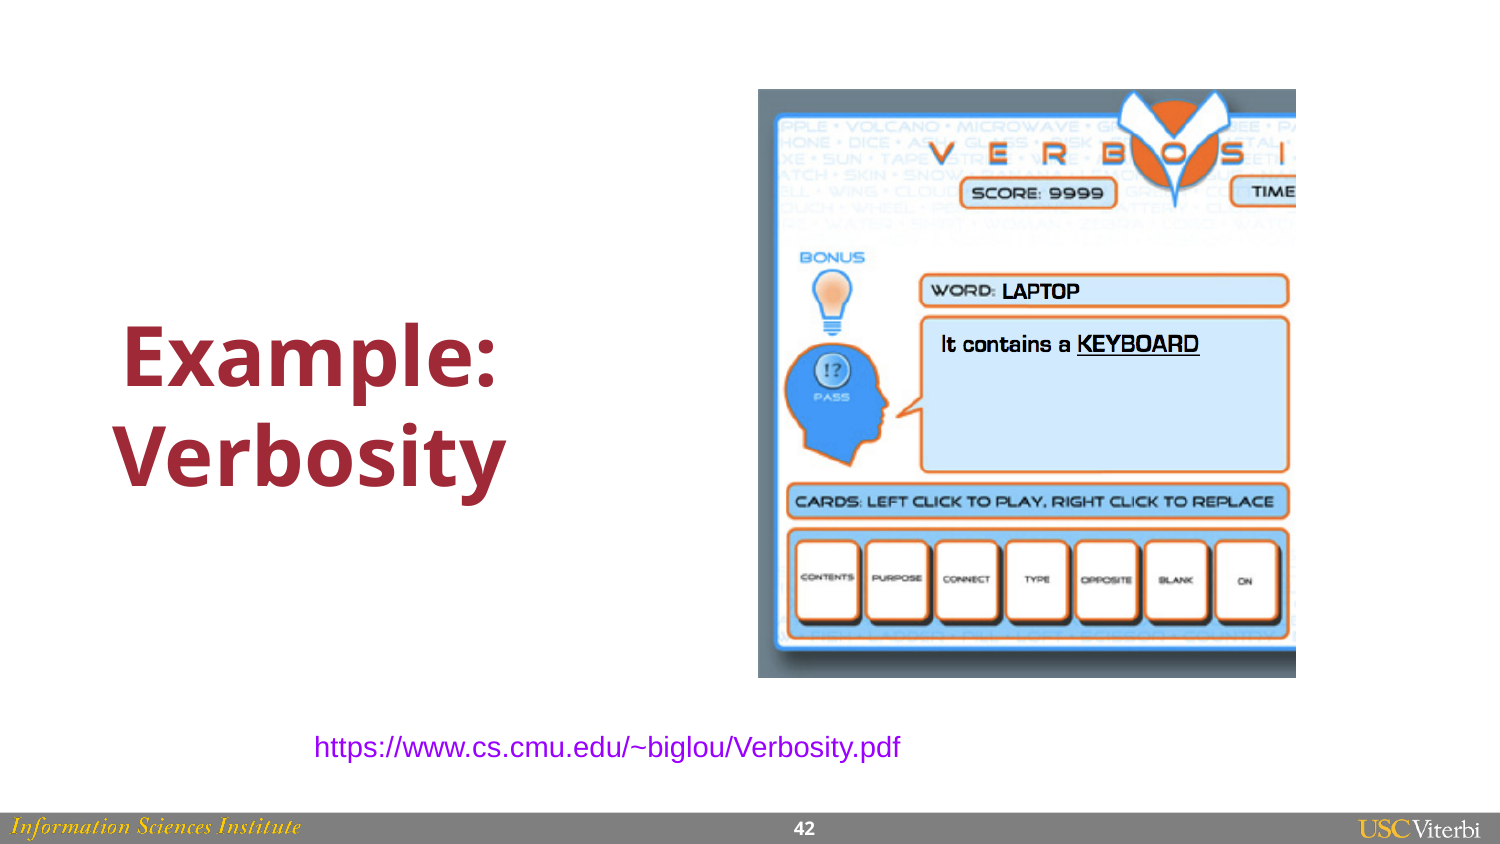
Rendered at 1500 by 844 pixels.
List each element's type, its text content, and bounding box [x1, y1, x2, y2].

text_box https://www.cs.cmu.edu/~biglou/Verbosity.pdf [299, 713, 1130, 798]
picture [1358, 819, 1495, 839]
picture [724, 60, 1312, 692]
picture [9, 817, 301, 841]
slide_number ‹#› [763, 806, 831, 844]
title Example: Verbosity [67, 0, 553, 807]
